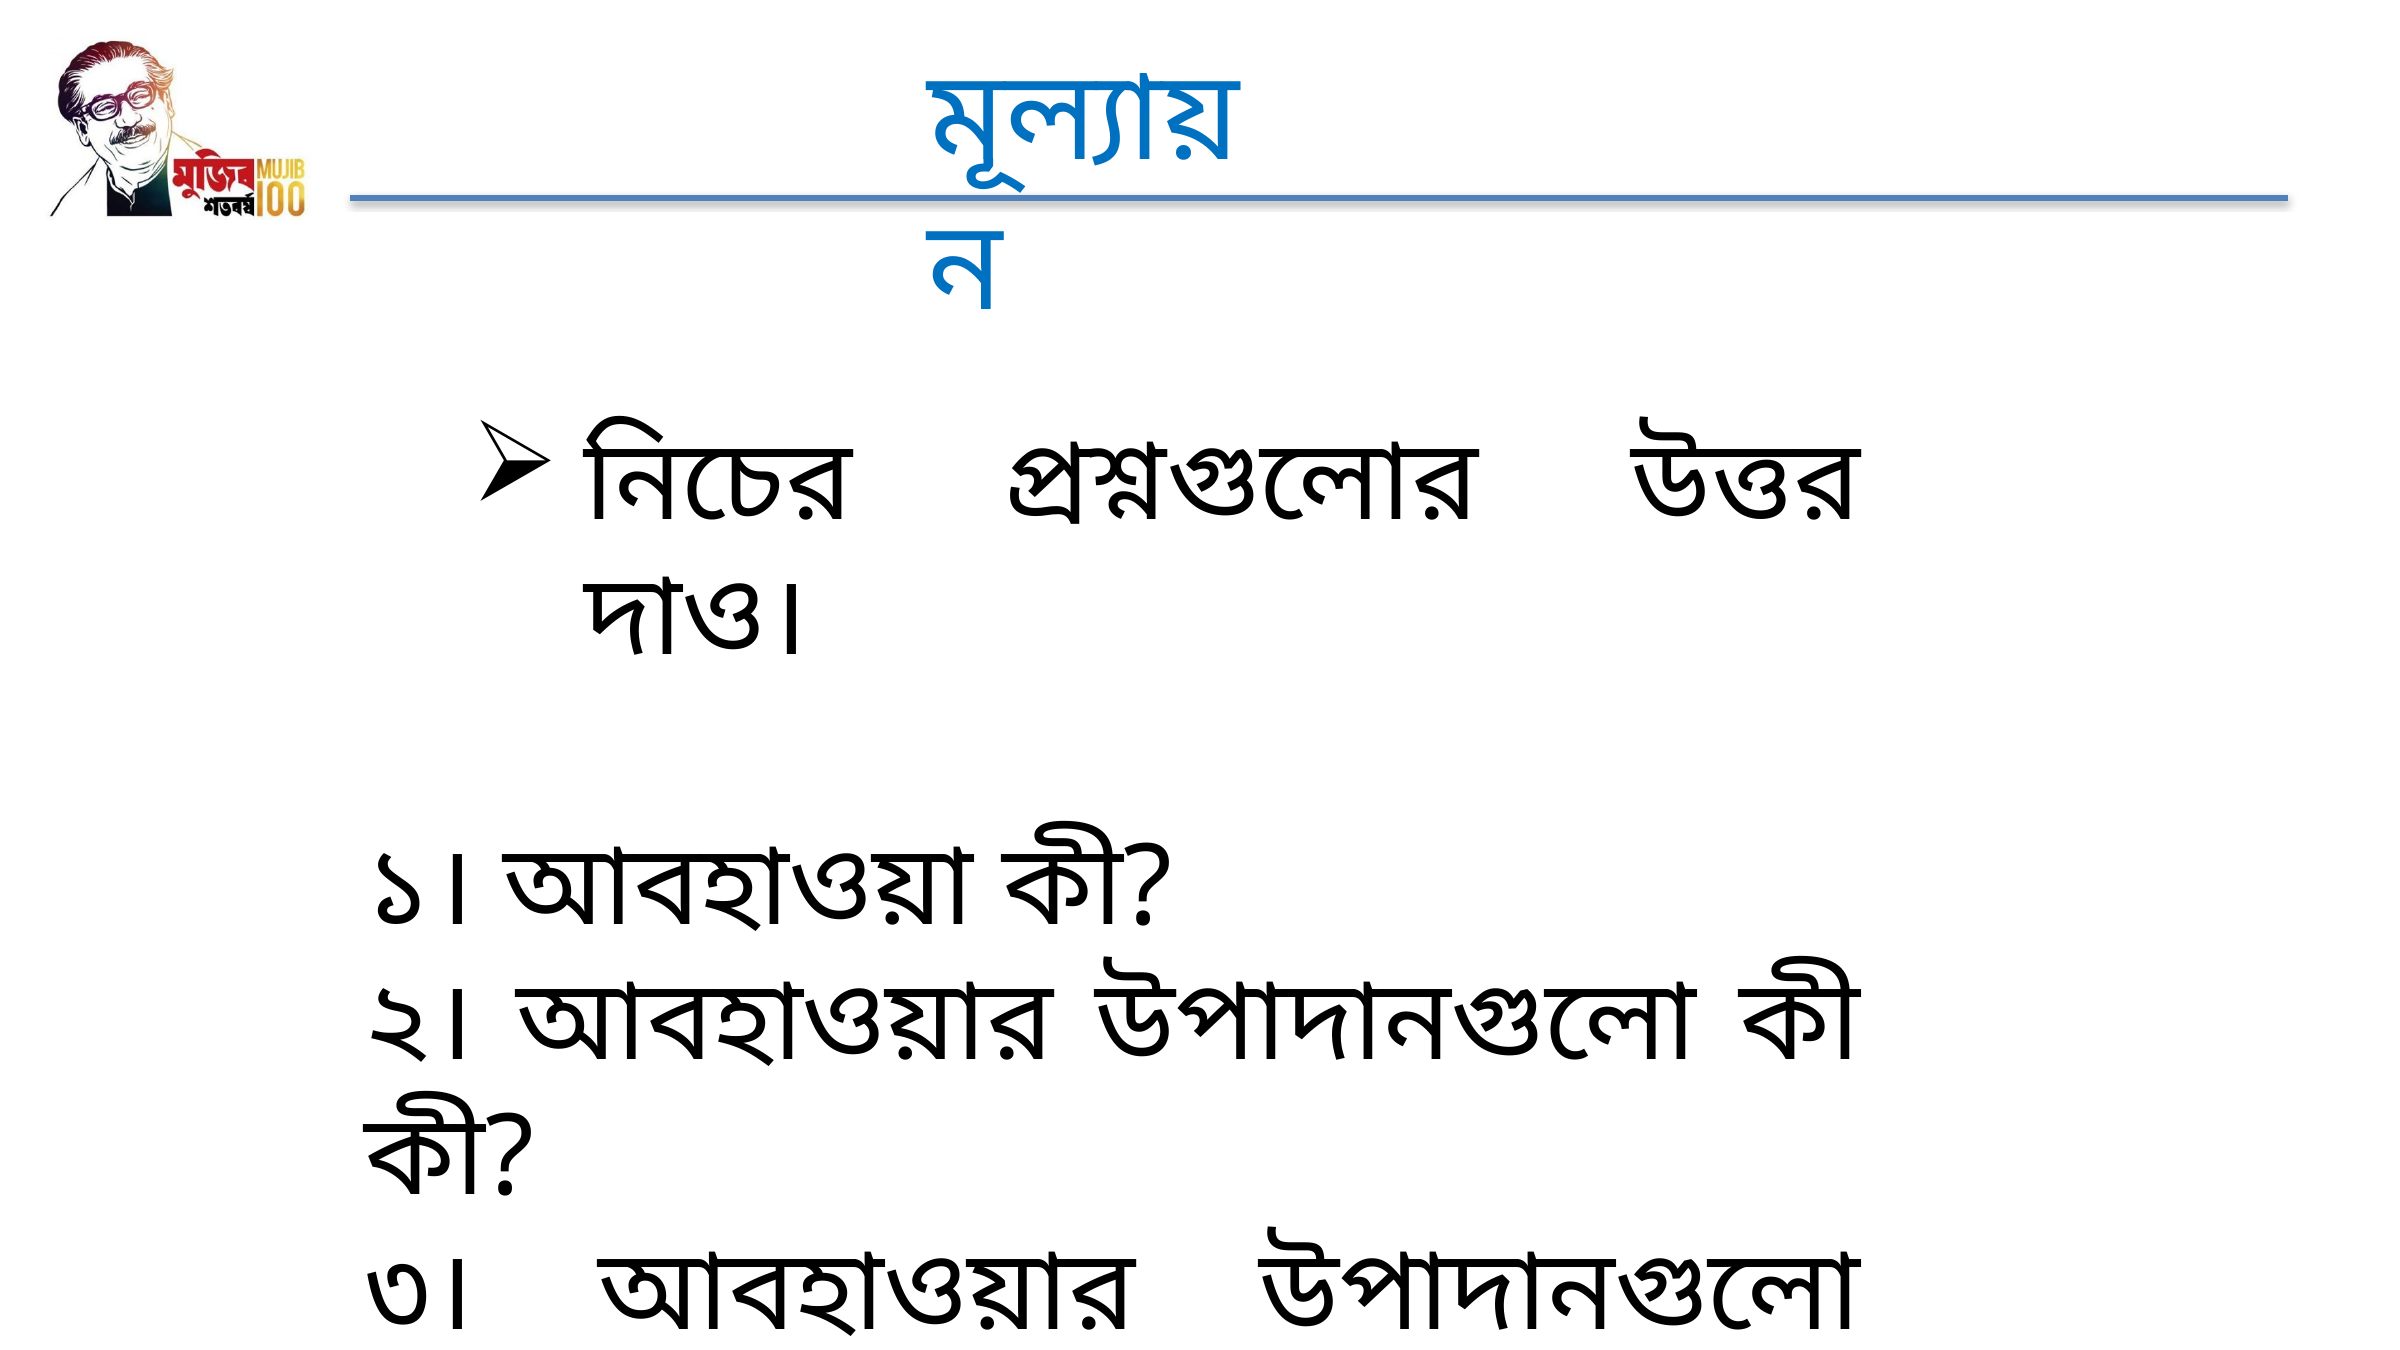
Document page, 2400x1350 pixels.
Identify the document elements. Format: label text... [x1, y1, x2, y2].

text_box মূল্যায়ন [912, 27, 1313, 192]
text_box নিচের প্রশ্নগুলোর উত্তর দাও। ১। আবহাওয়া কী? ২। আবহাওয়ার উপাদানগুলো কী কী? ৩। আবহাওয়ার উপাদানগুলো বর্ণনা কর। [350, 399, 1875, 1350]
text_box মূল্যায়ন [912, 212, 1313, 342]
picture [44, 27, 312, 221]
